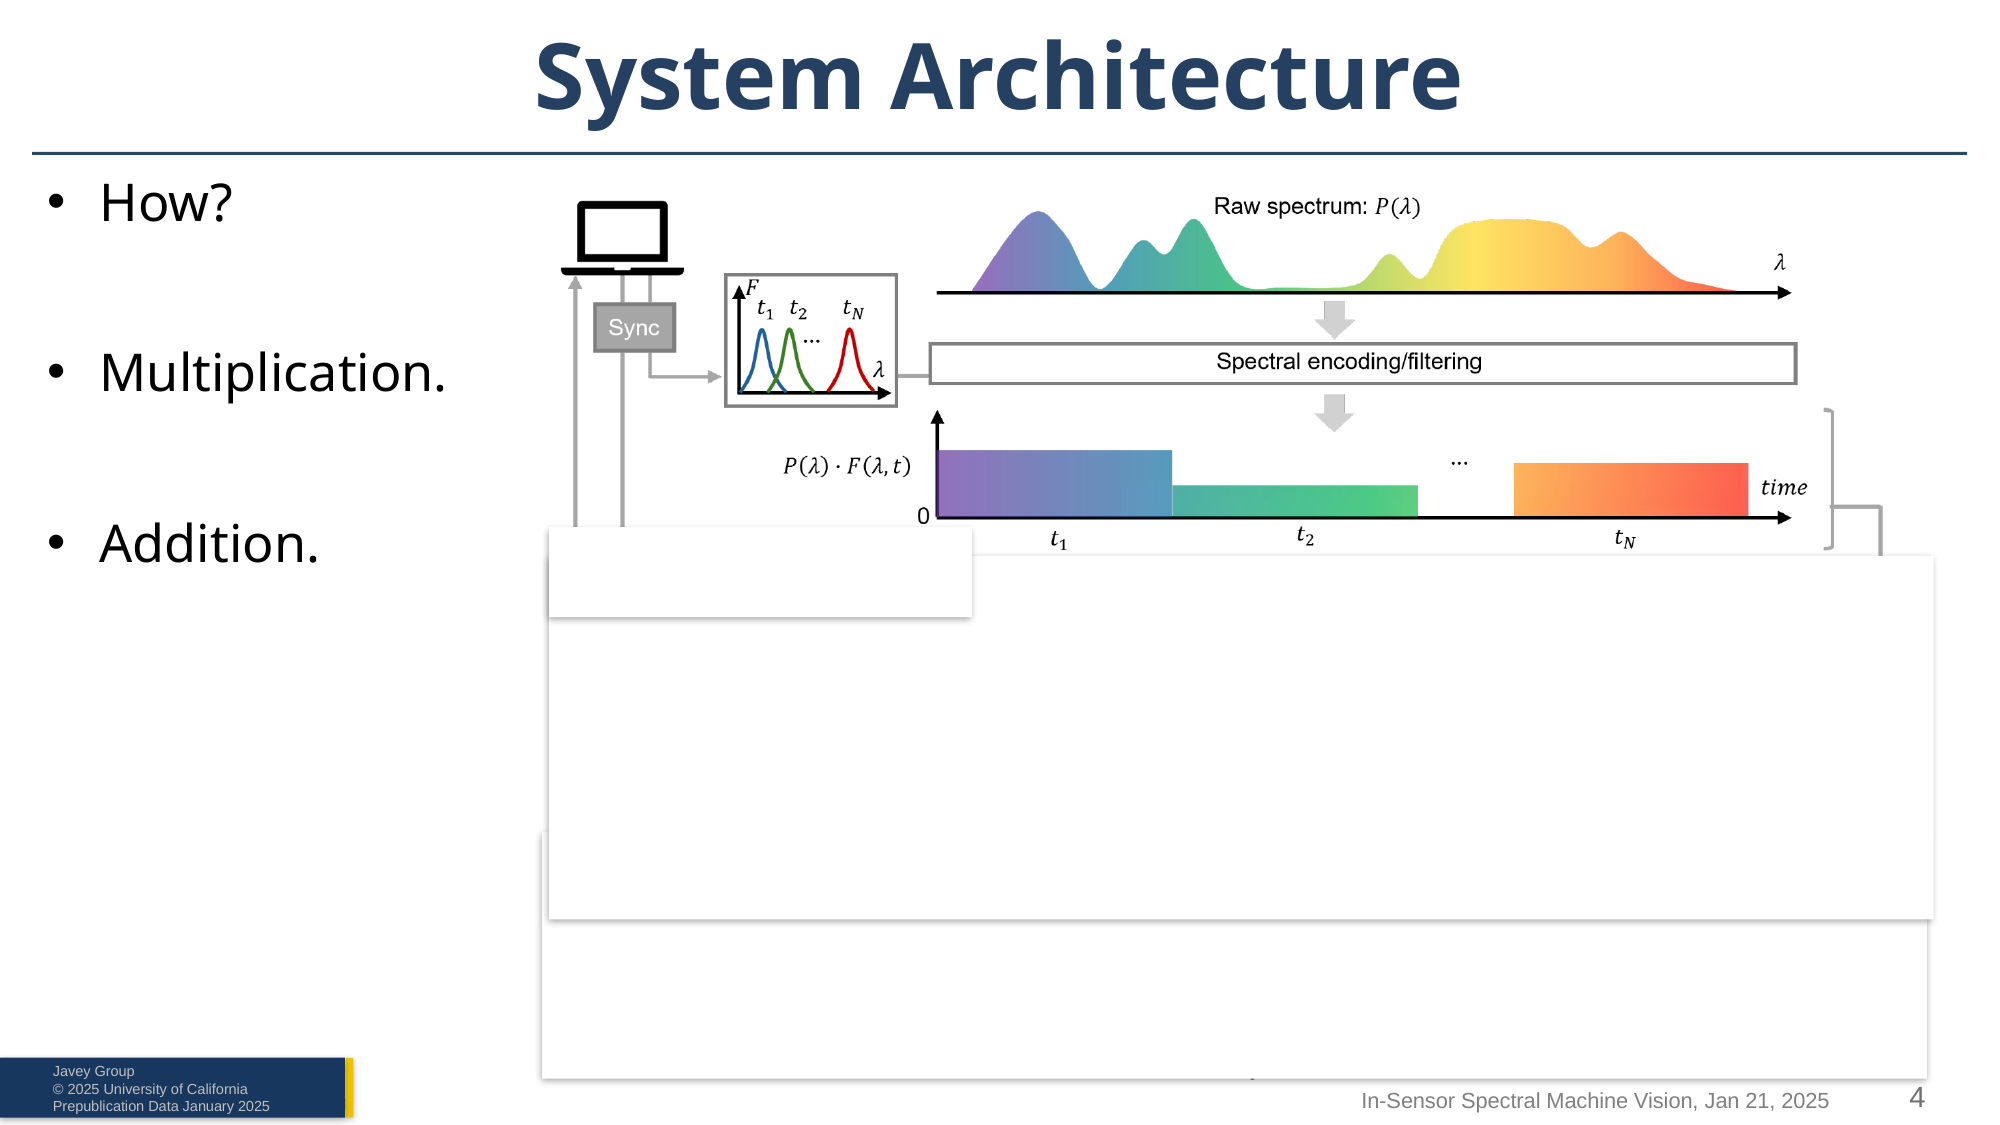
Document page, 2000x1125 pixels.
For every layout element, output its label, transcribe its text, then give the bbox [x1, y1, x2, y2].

picture [558, 920, 1911, 1088]
picture [558, 173, 1911, 526]
footer In-Sensor Spectral Machine Vision, Jan 21, 2025 [598, 1096, 1846, 1121]
text_box [1917, 928, 1928, 1079]
text_box [541, 831, 553, 1079]
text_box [548, 526, 1934, 920]
slide_number 4 [1846, 1060, 1941, 1121]
list How? Multiplication. Addition. [32, 161, 1968, 1039]
title System Architecture [32, 2, 1968, 144]
